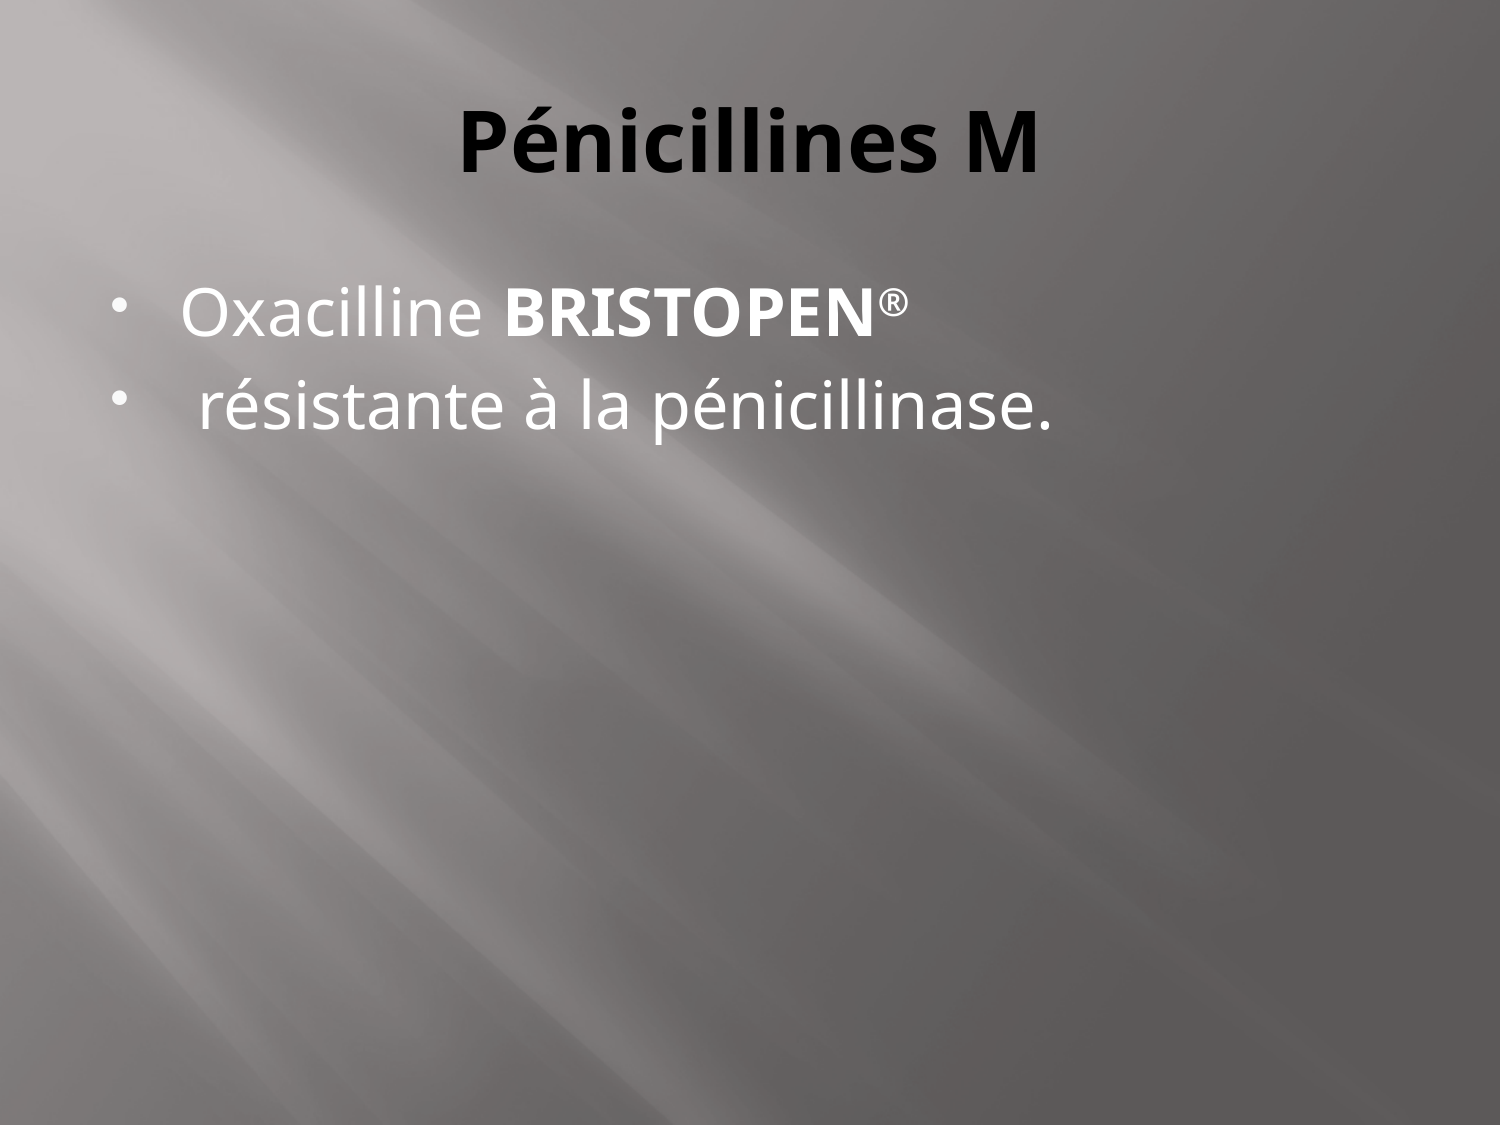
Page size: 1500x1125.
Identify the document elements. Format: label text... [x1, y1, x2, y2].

list Oxacilline BRISTOPEN® résistante à la pénicillinase. [75, 262, 1425, 1035]
title Pénicillines M [75, 45, 1425, 233]
